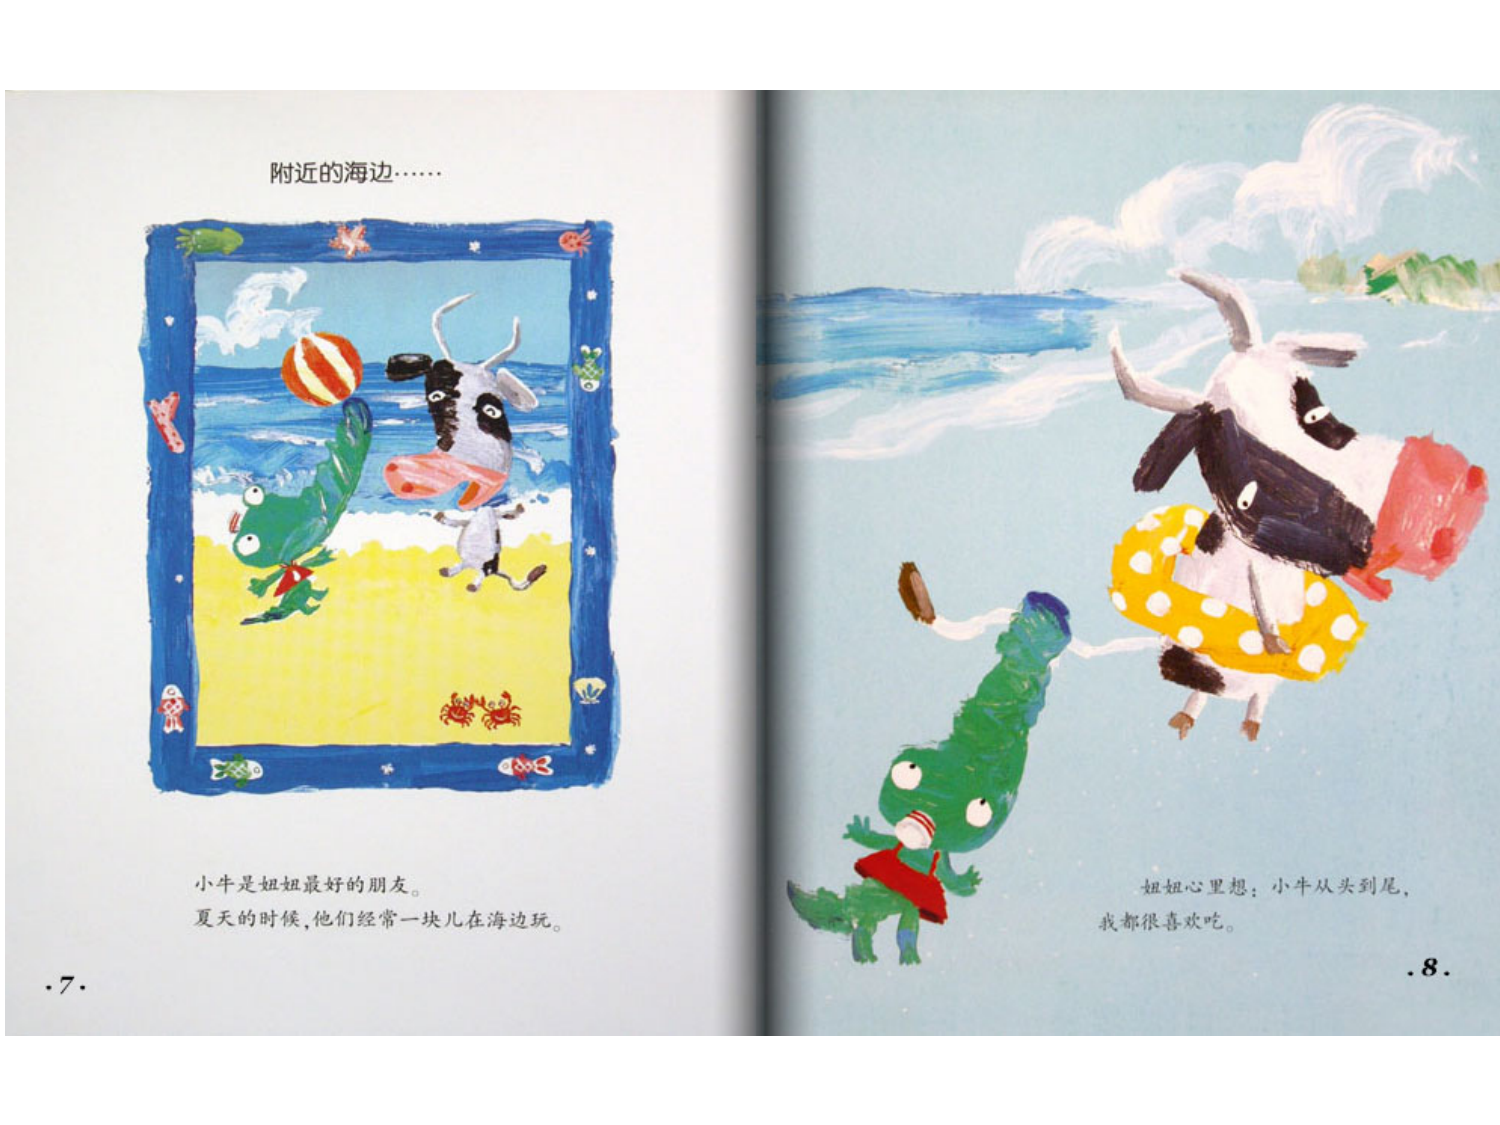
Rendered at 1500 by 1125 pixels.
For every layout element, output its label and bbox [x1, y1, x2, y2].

picture [5, 90, 1500, 1036]
